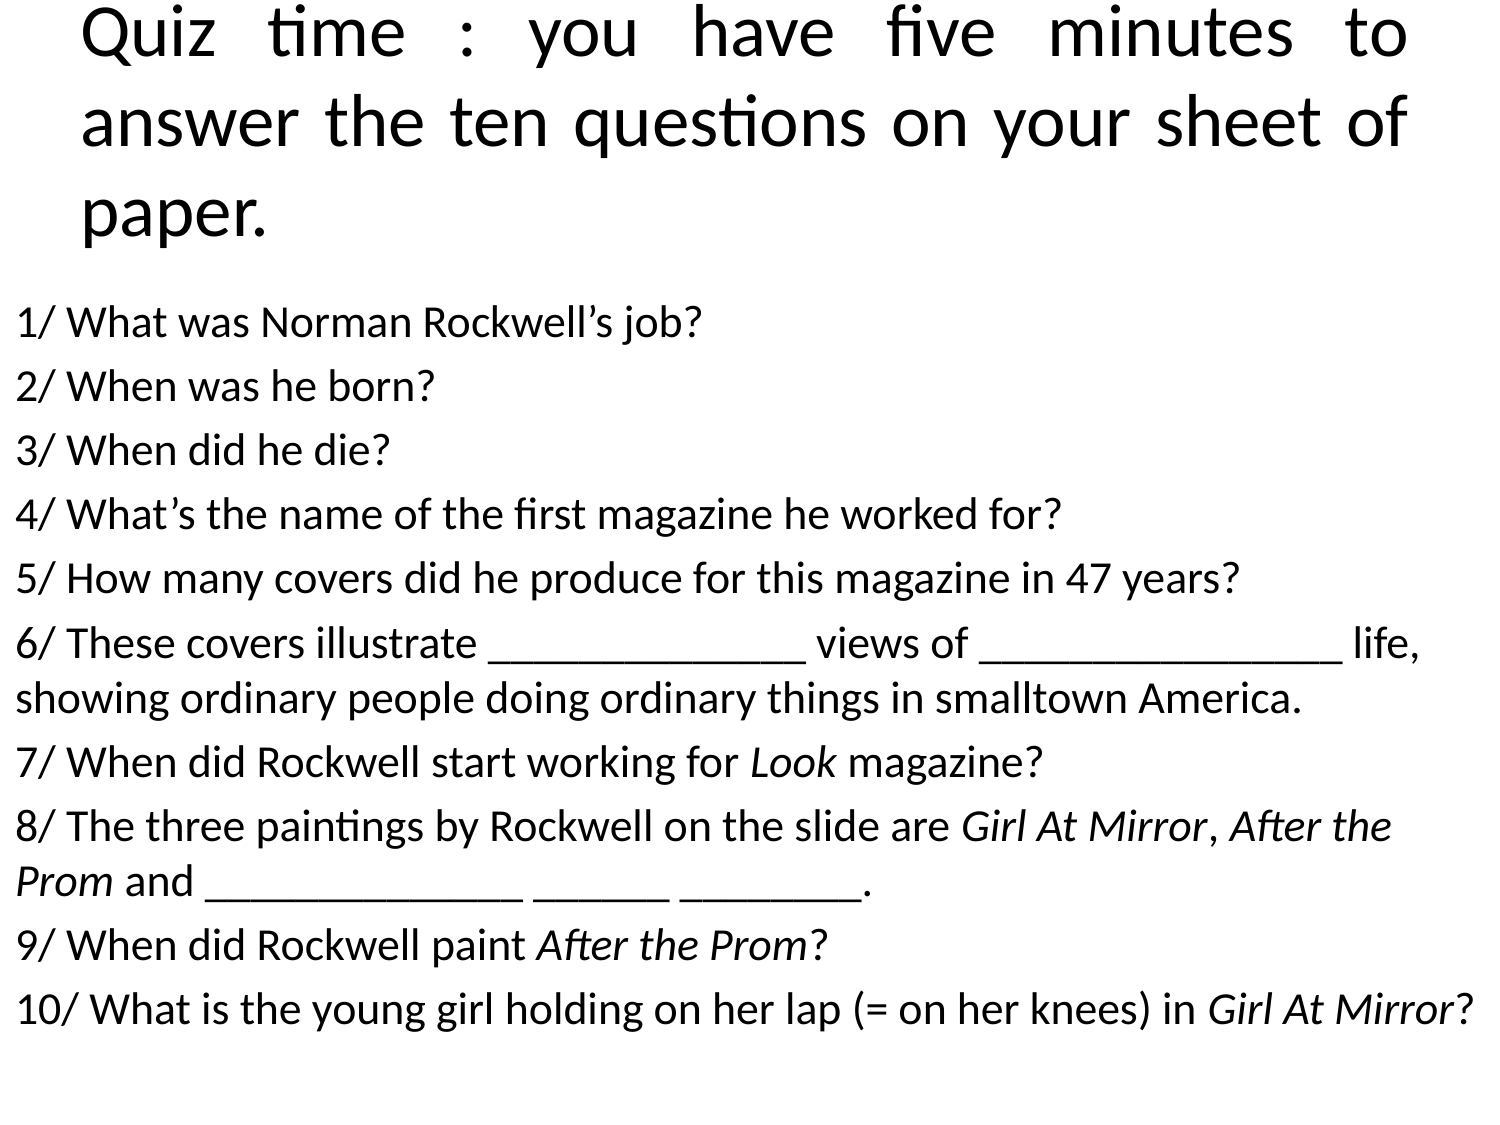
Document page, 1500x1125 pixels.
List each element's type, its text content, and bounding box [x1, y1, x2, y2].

title Quiz time : you have five minutes to answer the ten questions on your sheet of paper. [64, 0, 1425, 219]
list 1/ What was Norman Rockwell’s job? 2/ When was he born? 3/ When did he die? 4/ What’s the name of the first magazine he worked for? 5/ How many covers did he produce for this magazine in 47 years? 6/ These covers illustrate ______________ views of ________________ life, showing ordinary people doing ordinary things in smalltown America. 7/ When did Rockwell start working for Look magazine? 8/ The three paintings by Rockwell on the slide are Girl At Mirror, After the Prom and ______________ ______ ________. 9/ When did Rockwell paint After the Prom? 10/ What is the young girl holding on her lap (= on her knees) in Girl At Mirror? [0, 219, 1500, 1102]
